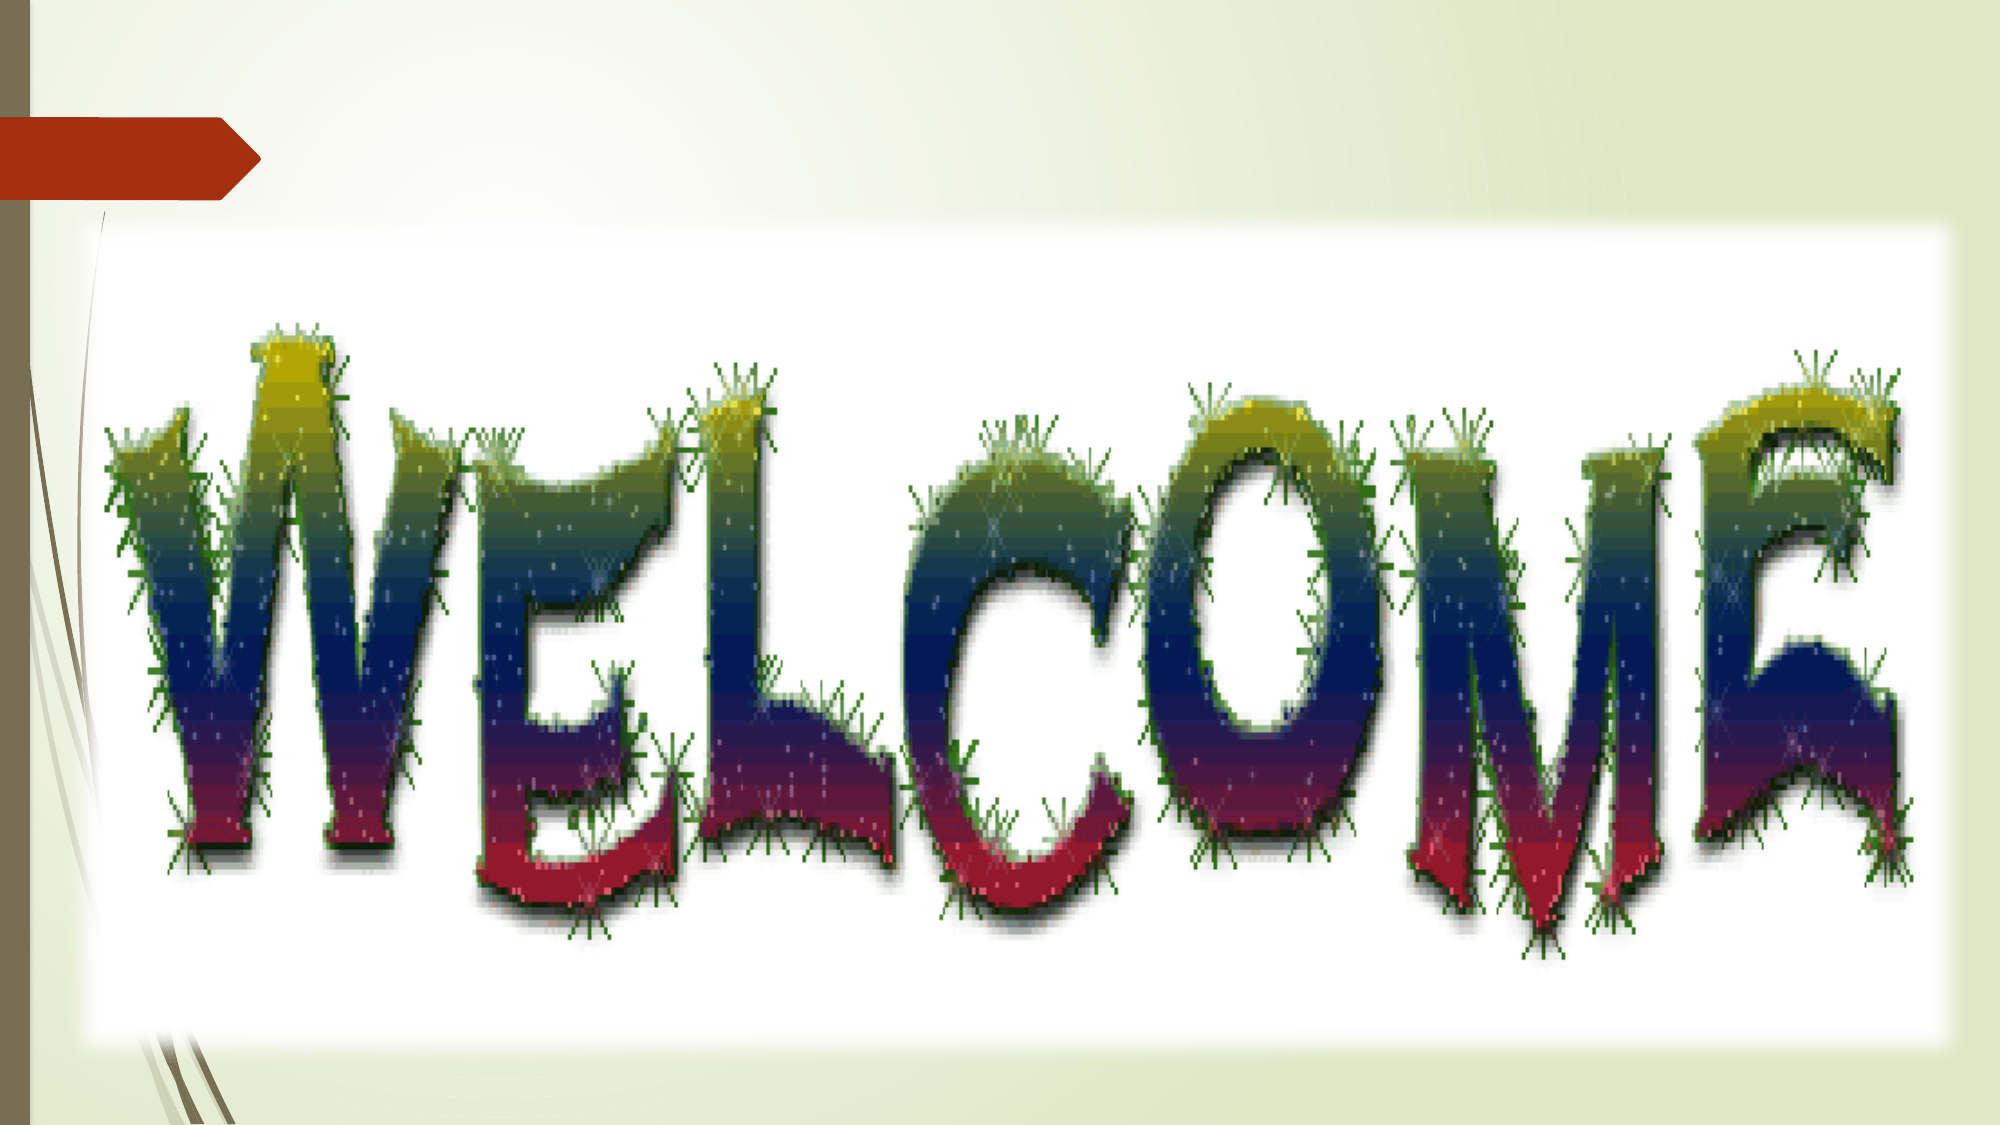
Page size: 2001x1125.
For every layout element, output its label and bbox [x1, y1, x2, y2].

picture [66, 206, 1966, 1064]
